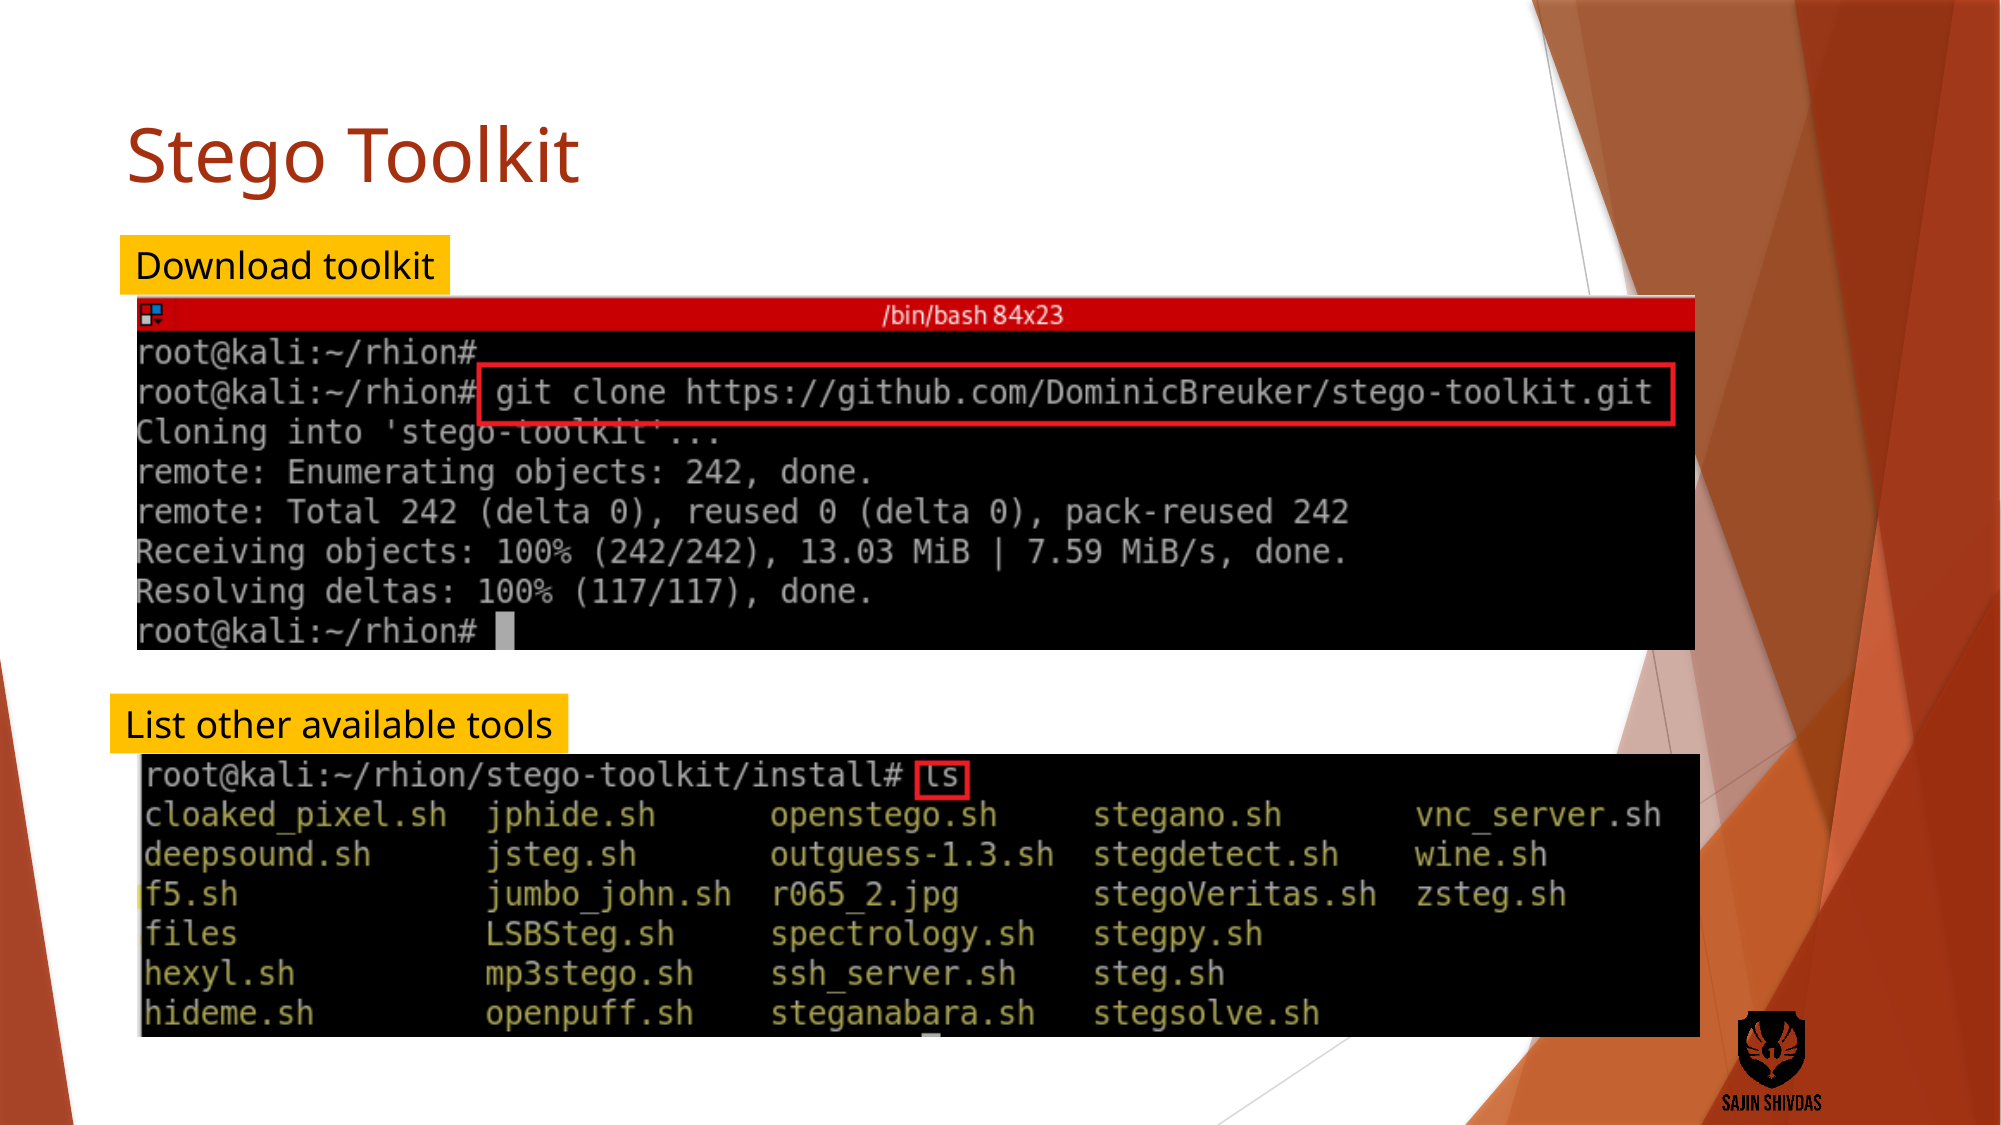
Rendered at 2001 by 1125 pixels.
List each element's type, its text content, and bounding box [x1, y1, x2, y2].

title Stego Toolkit [111, 99, 1522, 317]
text_box List other available tools [110, 693, 569, 754]
picture [136, 753, 1701, 1038]
picture [1711, 1000, 1835, 1124]
text_box Download toolkit [120, 235, 451, 295]
picture [136, 295, 1696, 650]
